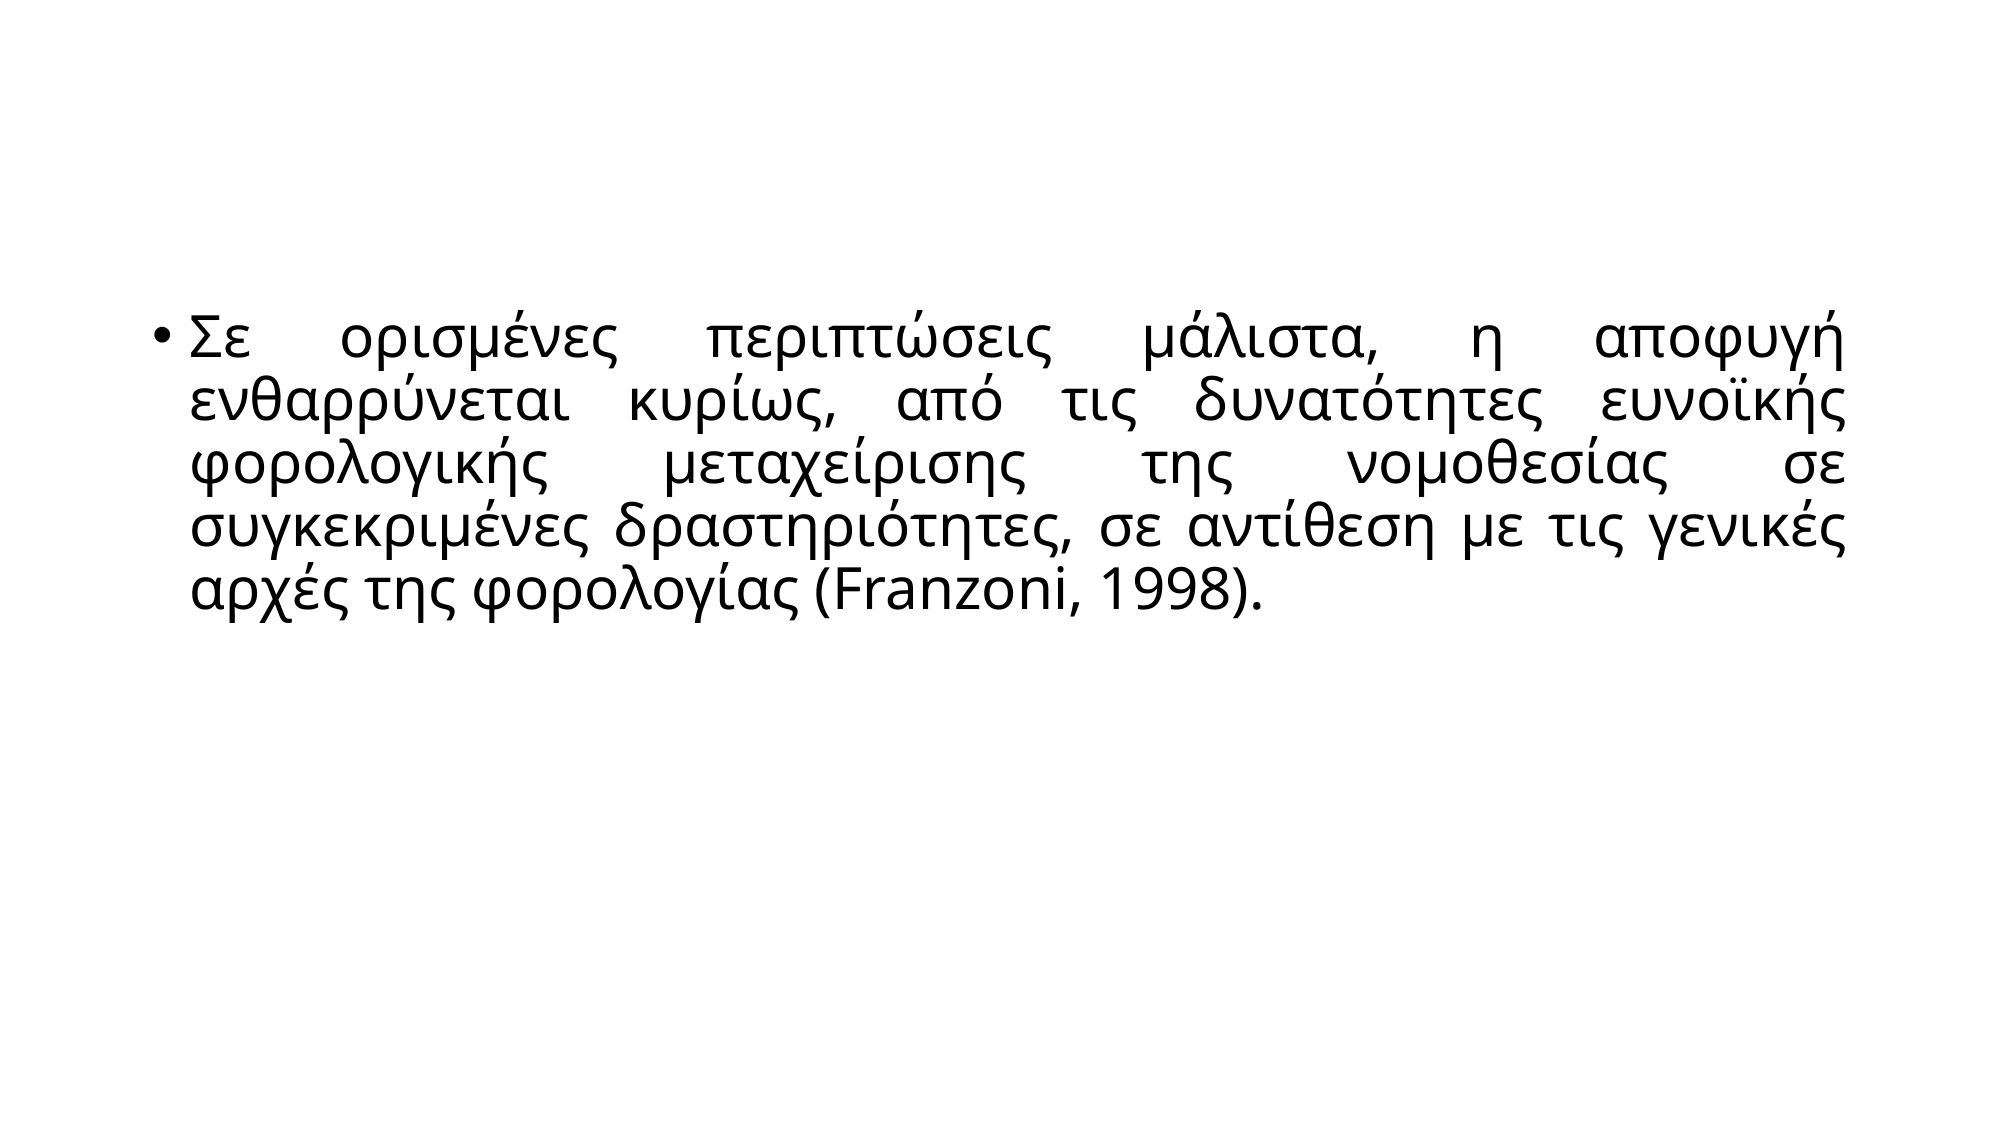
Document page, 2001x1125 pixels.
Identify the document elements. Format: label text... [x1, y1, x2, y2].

list Σε ορισμένες περιπτώσεις μάλιστα, η αποφυγή ενθαρρύνεται κυρίως, από τις δυνατότητες ευνοϊκής φορολογικής μεταχείρισης της νομοθεσίας σε συγκεκριμένες δραστηριότητες, σε αντίθεση με τις γενικές αρχές της φορολογίας (Franzoni, 1998). [137, 299, 1863, 1014]
